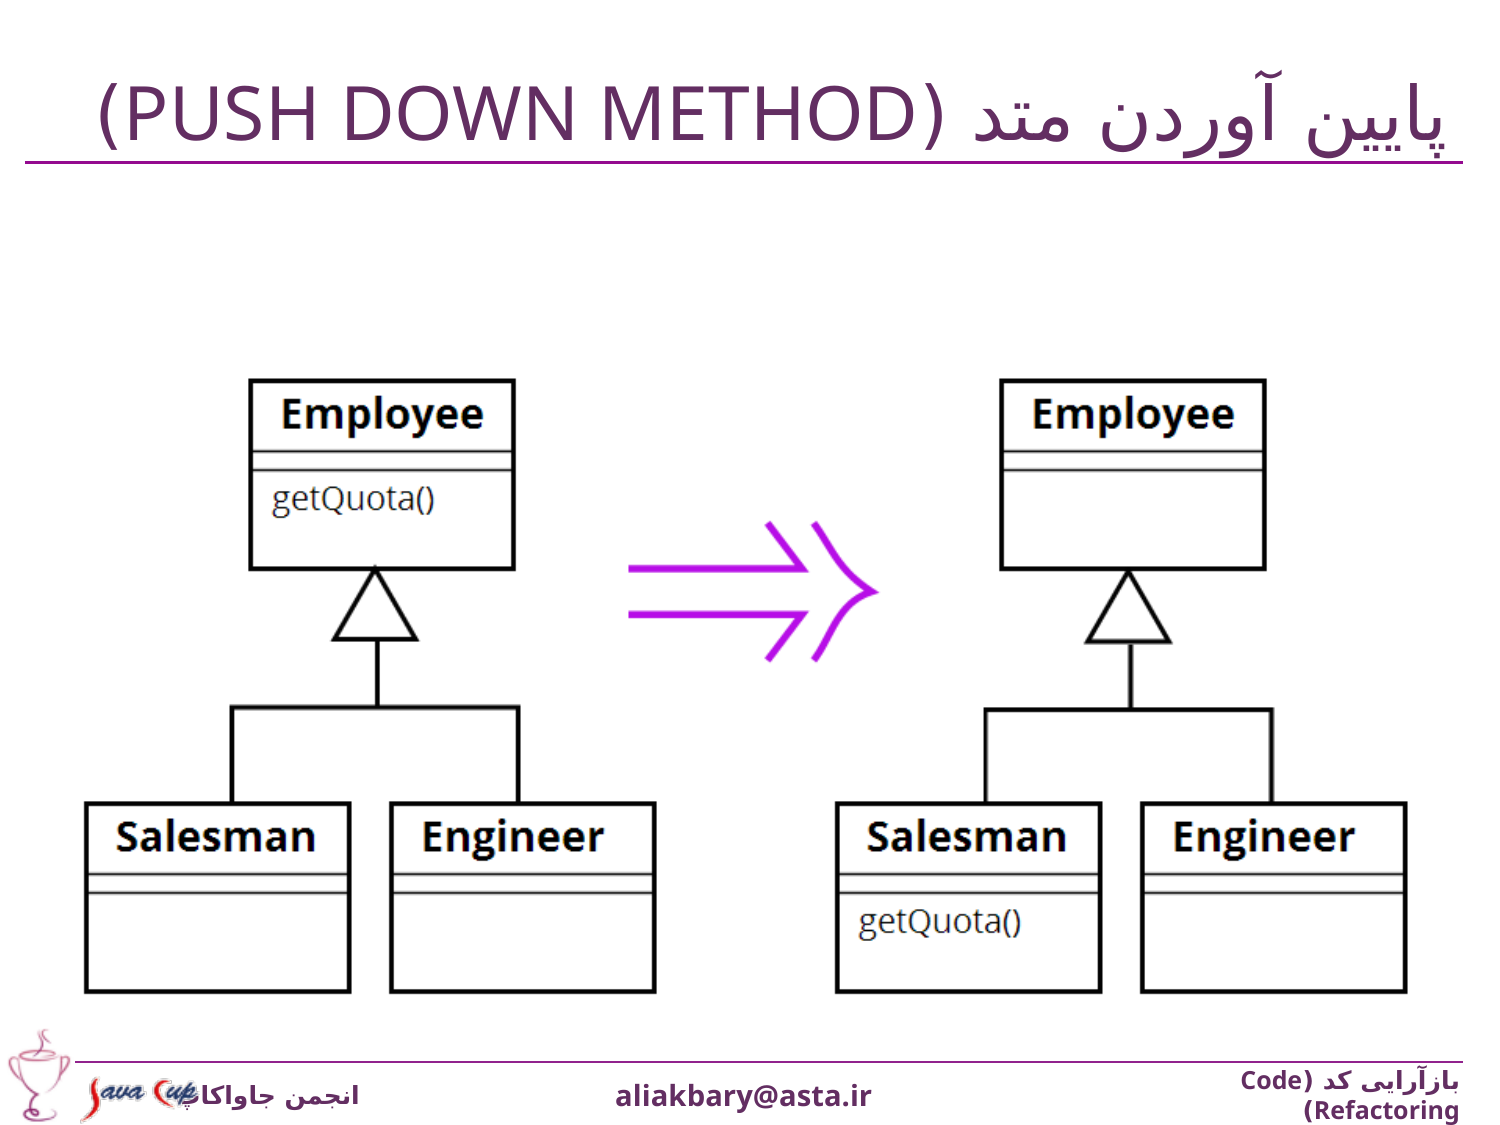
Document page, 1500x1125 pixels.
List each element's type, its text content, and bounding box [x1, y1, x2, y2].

title پایین آوردن متد (Push Down method) [24, 37, 1463, 163]
picture [6, 1028, 75, 1125]
picture [79, 1076, 200, 1125]
picture [64, 360, 1436, 1013]
